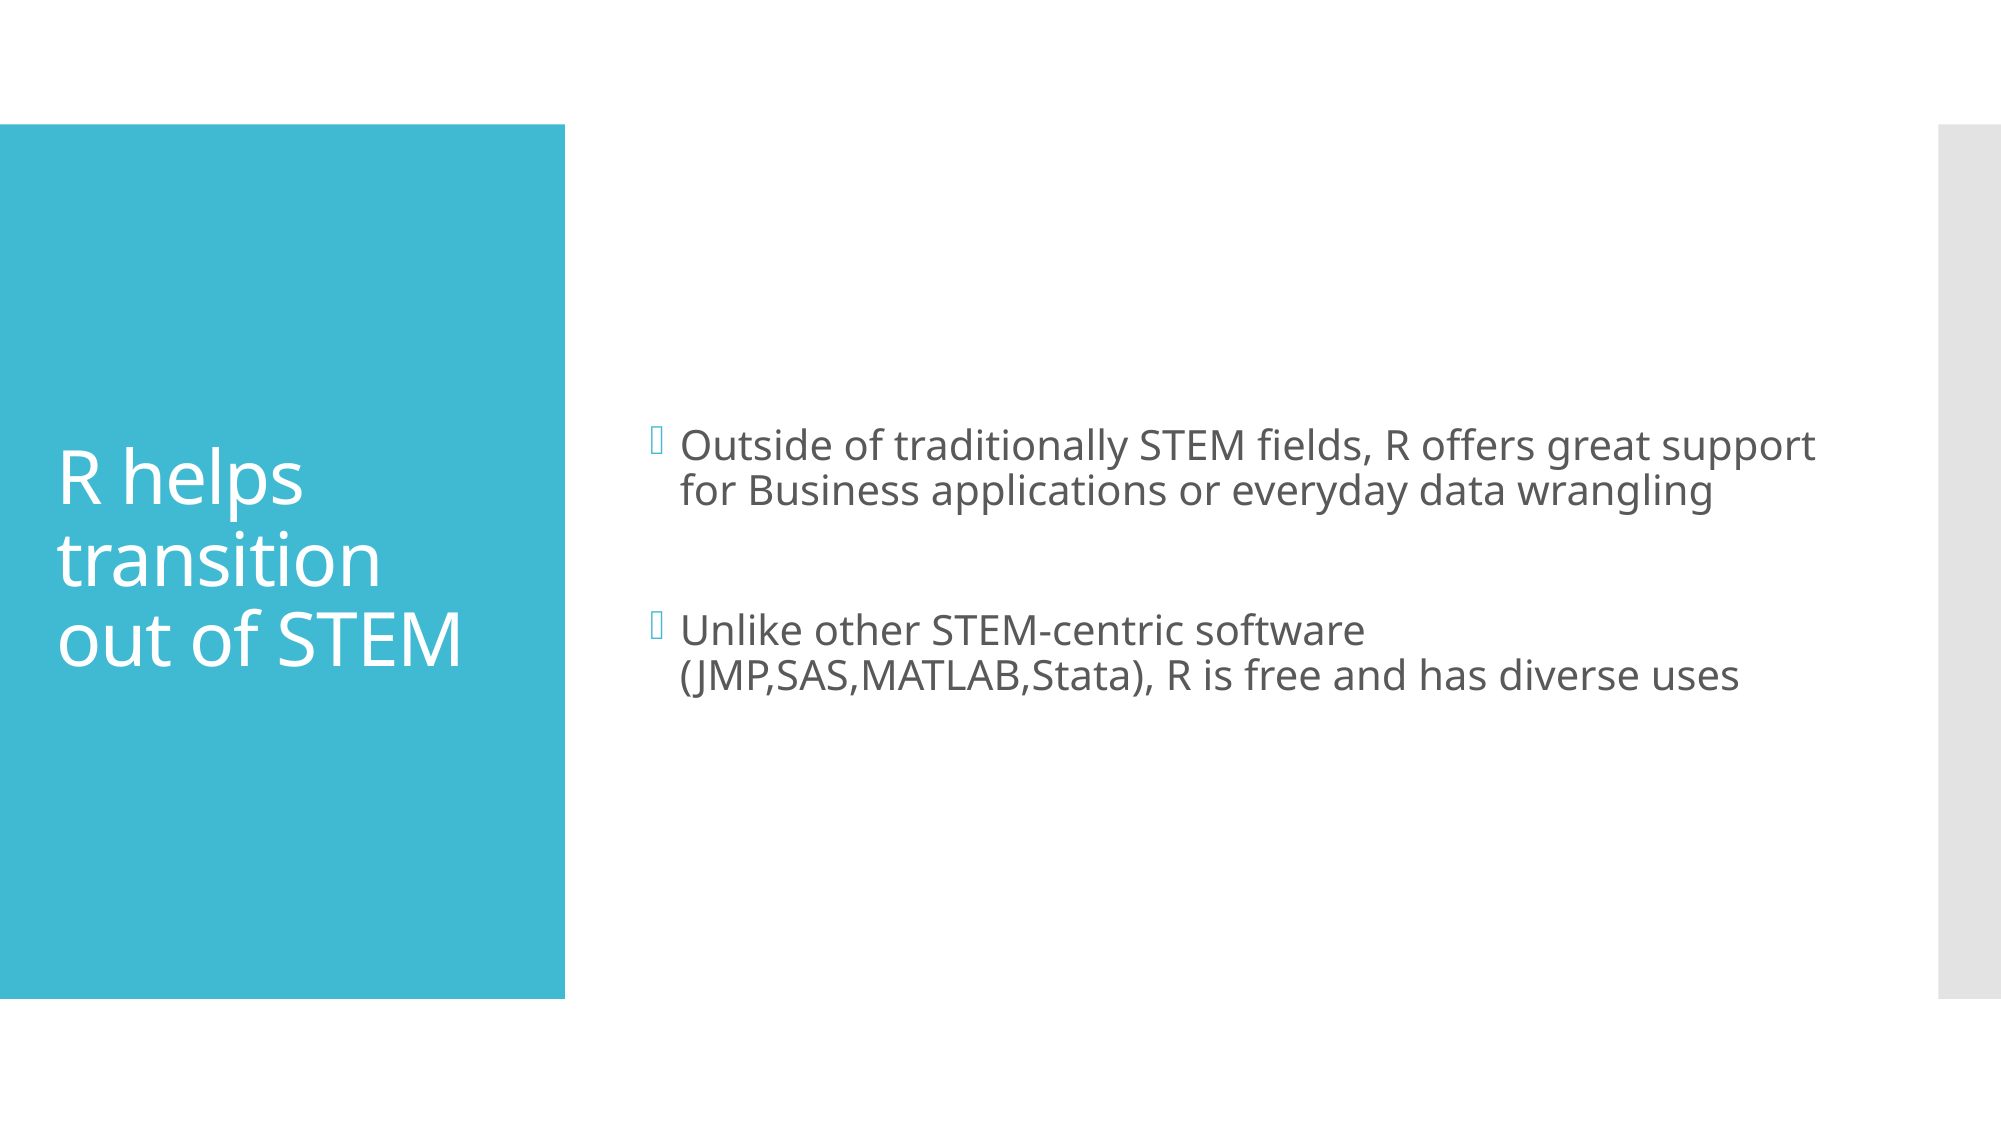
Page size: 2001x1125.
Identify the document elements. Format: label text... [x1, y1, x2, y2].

title R helps transition out of STEM [41, 184, 525, 940]
list Outside of traditionally STEM fields, R offers great support for Business applications or everyday data wrangling Unlike other STEM-centric software (JMP,SAS,MATLAB,Stata), R is free and has diverse uses [634, 141, 1835, 982]
